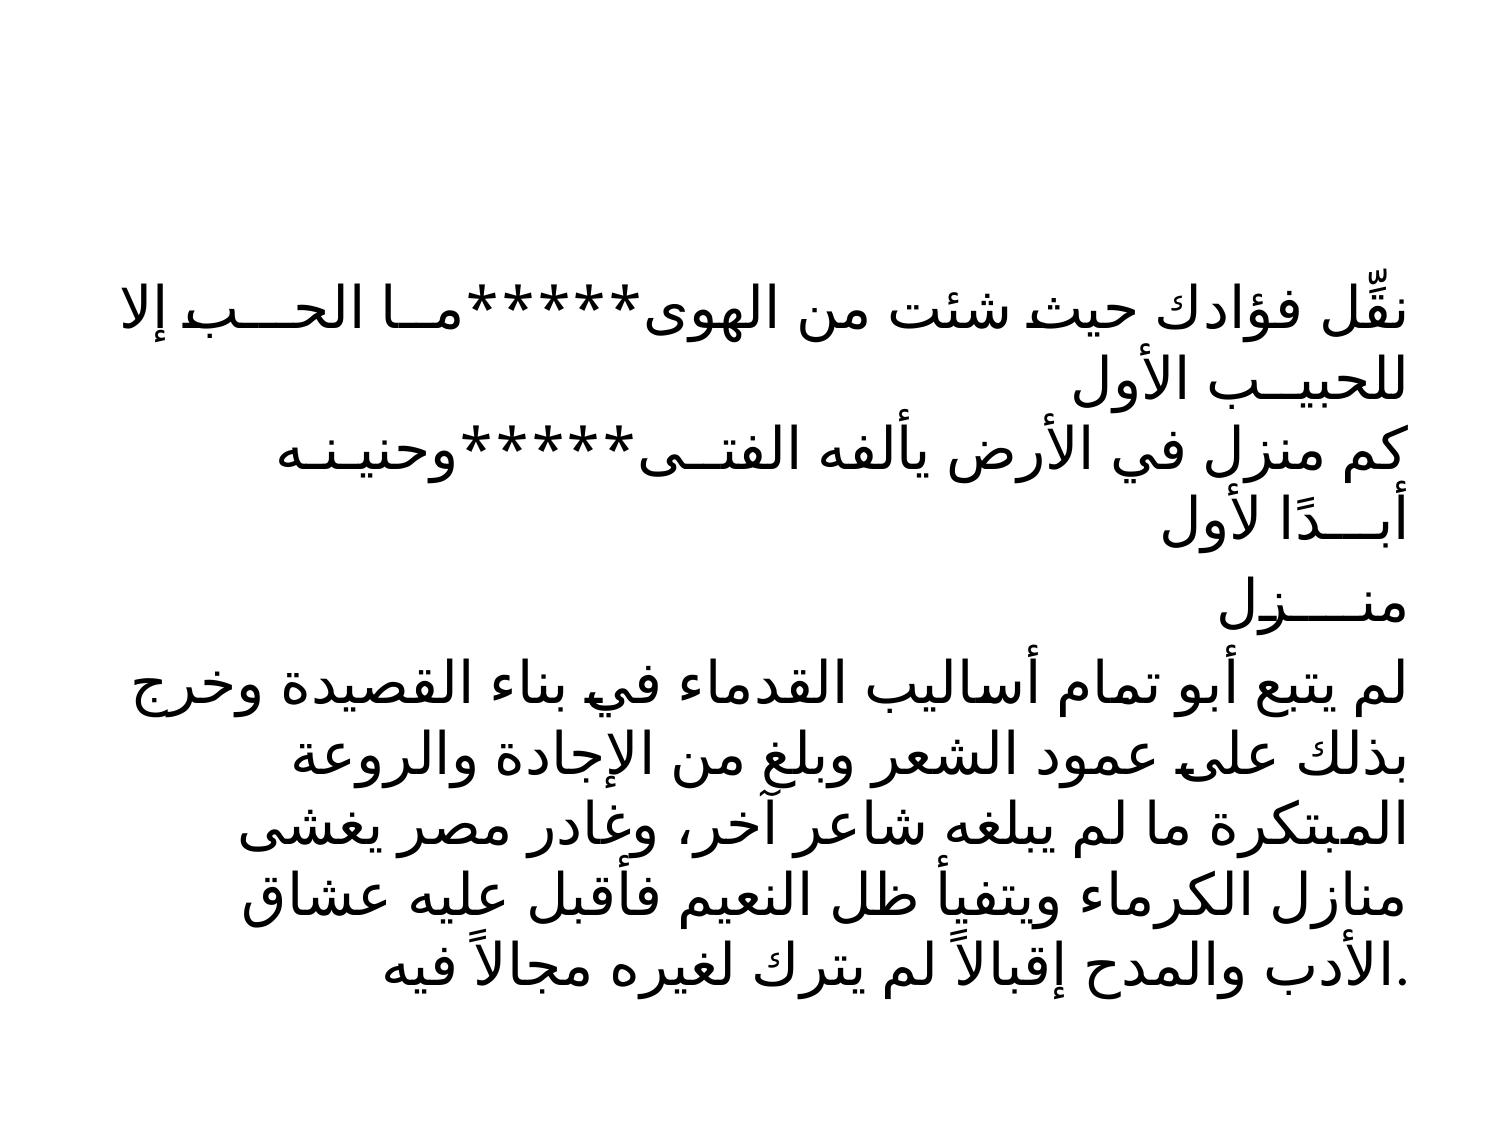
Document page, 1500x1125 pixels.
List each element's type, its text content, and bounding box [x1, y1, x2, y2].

list نقِّل فؤادك حيث شئت من الهوى*****مــا الحـــب إلا للحبيــب الأول كم منزل في الأرض يألفه الفتــى*****وحنيـنـه أبـــدًا لأول منــــزل لم يتبع أبو تمام أساليب القدماء في بناء القصيدة وخرج بذلك على عمود الشعر وبلغ من الإجادة والروعة المبتكرة ما لم يبلغه شاعر آخر، وغادر مصر يغشى منازل الكرماء ويتفيأ ظل النعيم فأقبل عليه عشاق الأدب والمدح إقبالاً لم يترك لغيره مجالاً فيه. [75, 262, 1425, 1005]
